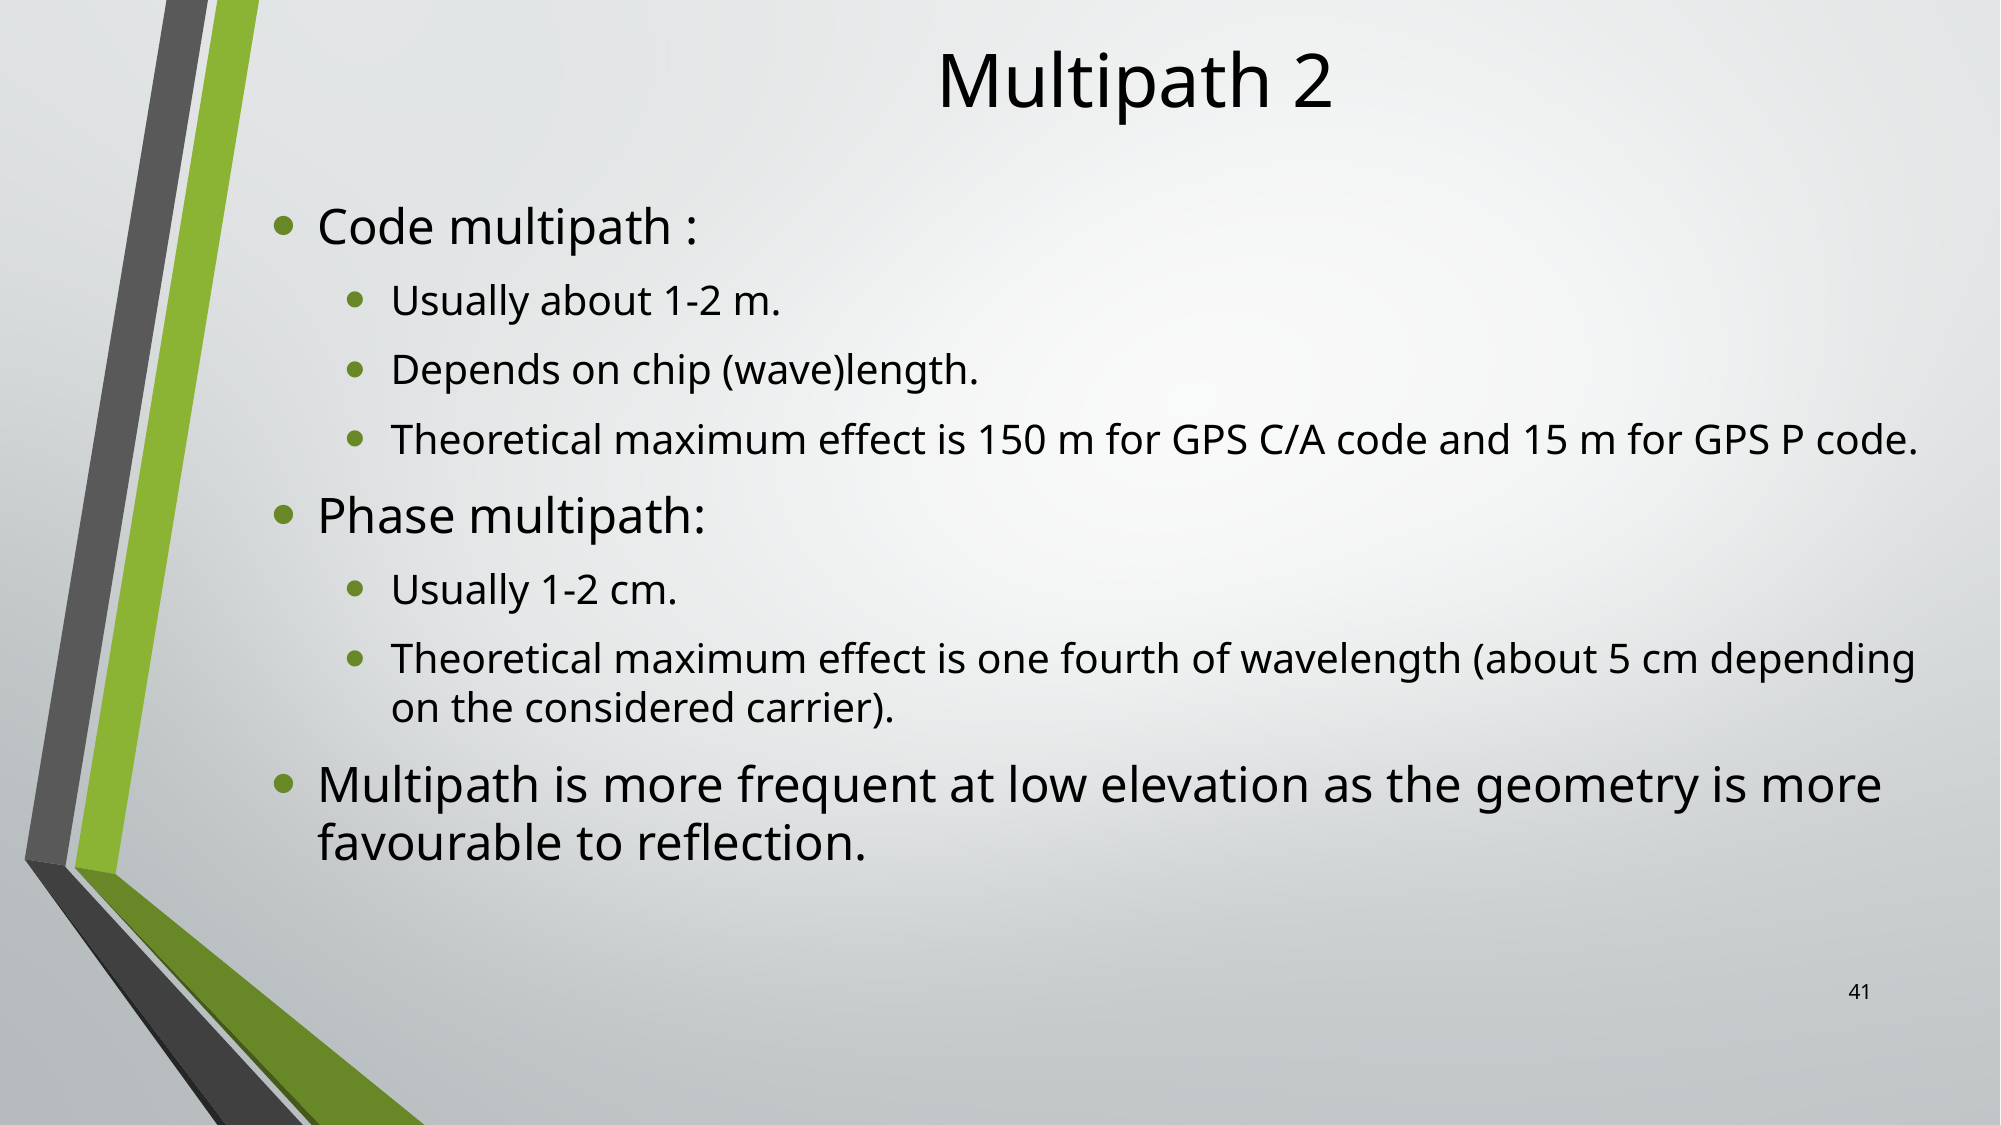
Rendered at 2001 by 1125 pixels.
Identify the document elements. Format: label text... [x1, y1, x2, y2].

slide_number 41 [1796, 962, 1887, 1023]
list Code multipath : Usually about 1-2 m. Depends on chip (wave)length. Theoretical maximum effect is 150 m for GPS C/A code and 15 m for GPS P code. Phase multipath: Usually 1-2 cm. Theoretical maximum effect is one fourth of wavelength (about 5 cm depending on the considered carrier). Multipath is more frequent at low elevation as the geometry is more favourable to reflection. [256, 177, 1957, 889]
title Multipath 2 [313, 25, 1957, 130]
